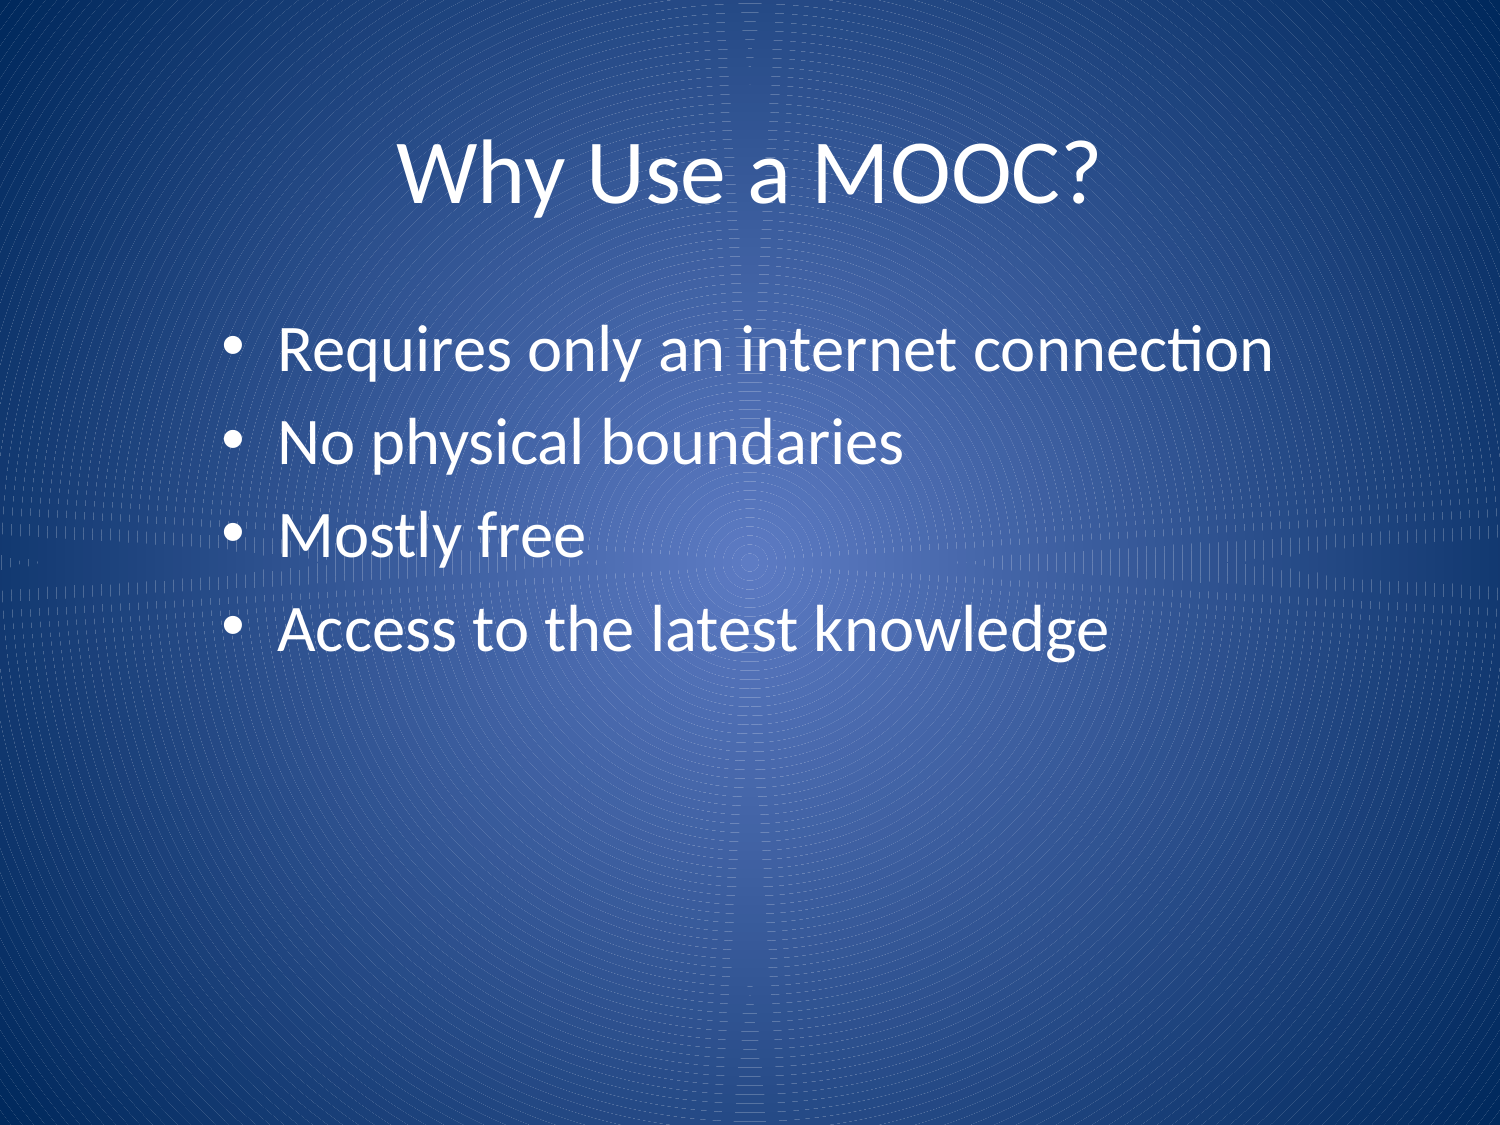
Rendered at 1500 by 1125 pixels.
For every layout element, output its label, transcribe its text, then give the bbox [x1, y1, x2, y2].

list Requires only an internet connection No physical boundaries Mostly free Access to the latest knowledge [206, 297, 1426, 1040]
title Why Use a MOOC? [75, 72, 1425, 261]
